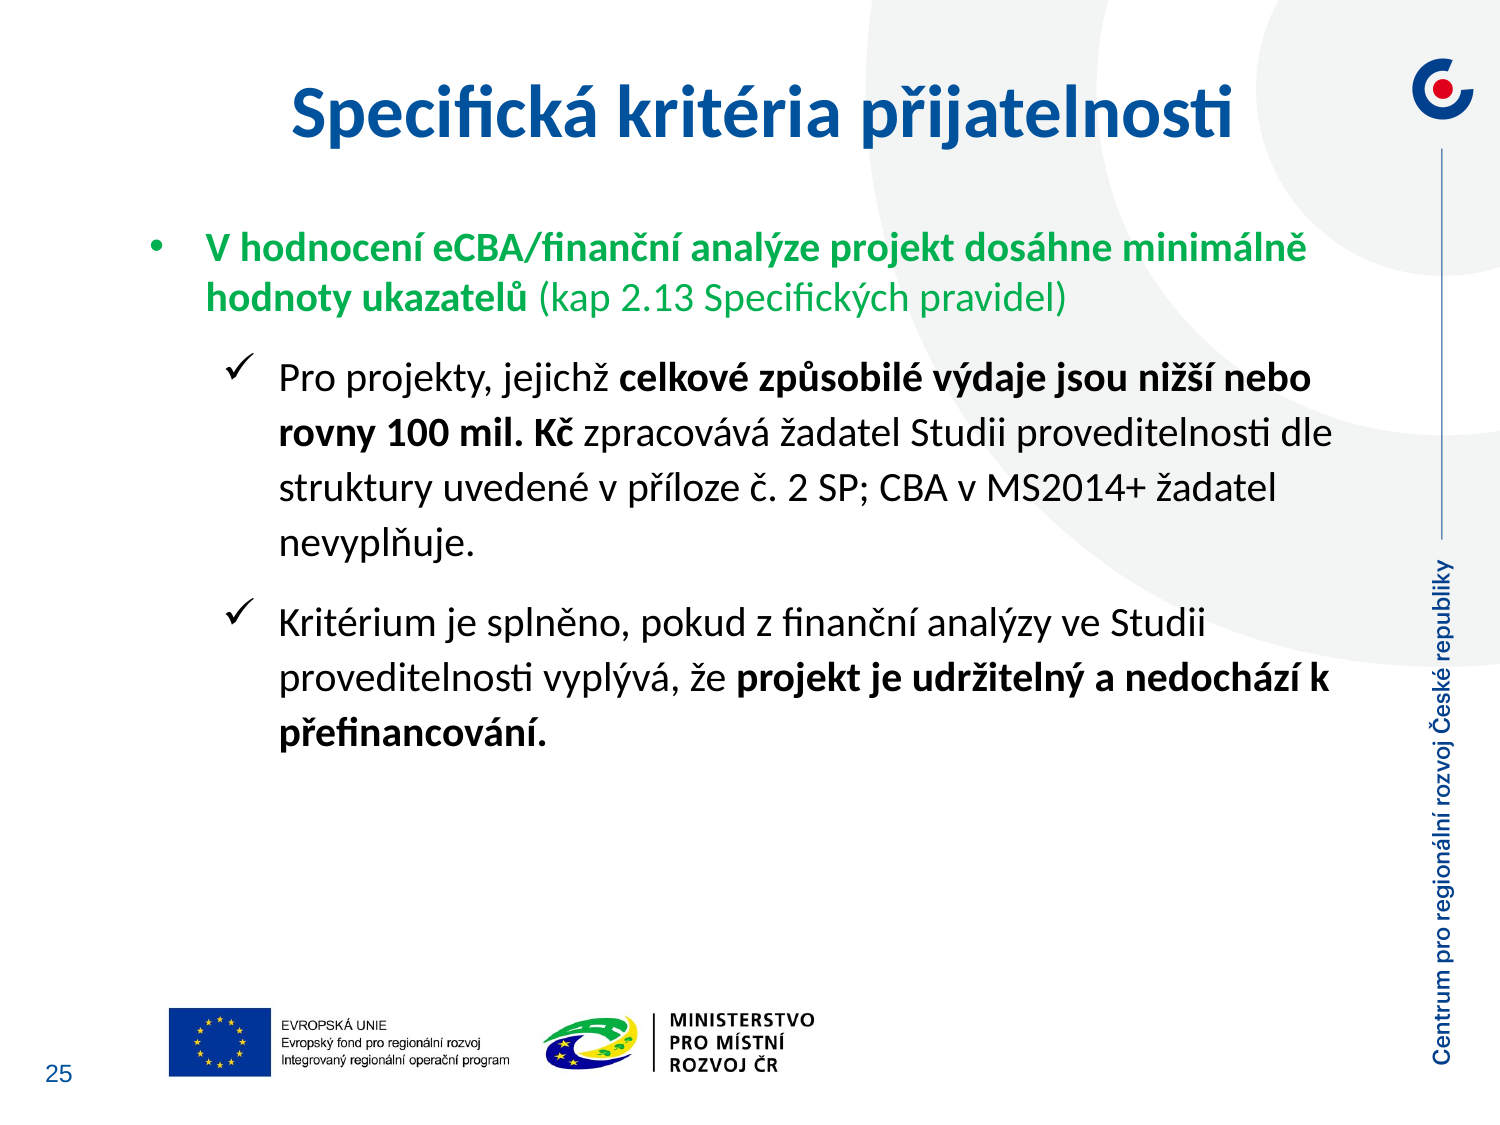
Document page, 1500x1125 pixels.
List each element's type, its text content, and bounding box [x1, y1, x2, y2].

text_box V hodnocení eCBA/finanční analýze projekt dosáhne minimálně hodnoty ukazatelů (kap 2.13 Specifických pravidel) Pro projekty, jejichž celkové způsobilé výdaje jsou nižší nebo rovny 100 mil. Kč zpracovává žadatel Studii proveditelnosti dle struktury uvedené v příloze č. 2 SP; CBA v MS2014+ žadatel nevyplňuje. Kritérium je splněno, pokud z finanční analýzy ve Studii proveditelnosti vyplývá, že projekt je udržitelný a nedochází k přefinancování. [90, 212, 1394, 906]
text_box Specifická kritéria přijatelnosti [185, 55, 1343, 180]
slide_number 25 [30, 1042, 113, 1103]
picture [0, 0, 1500, 1125]
